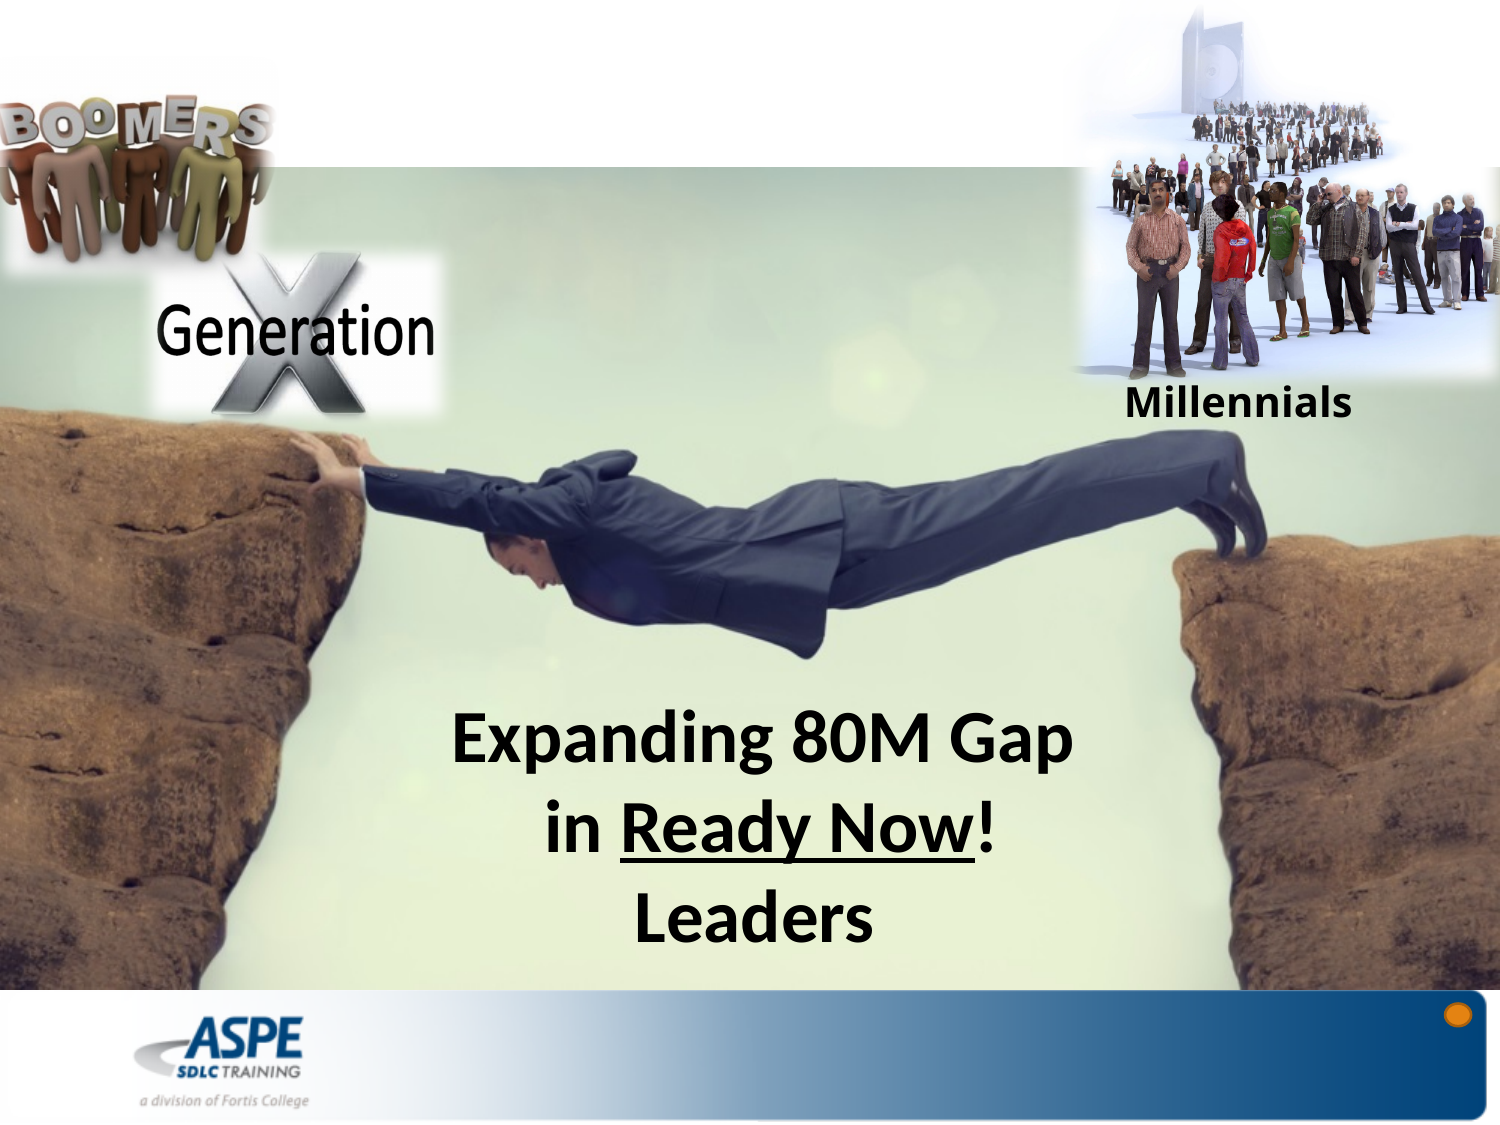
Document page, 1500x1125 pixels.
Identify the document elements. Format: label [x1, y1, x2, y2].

picture [0, 0, 1500, 1123]
text_box [25, 0, 640, 164]
text_box [1443, 1002, 1473, 1028]
